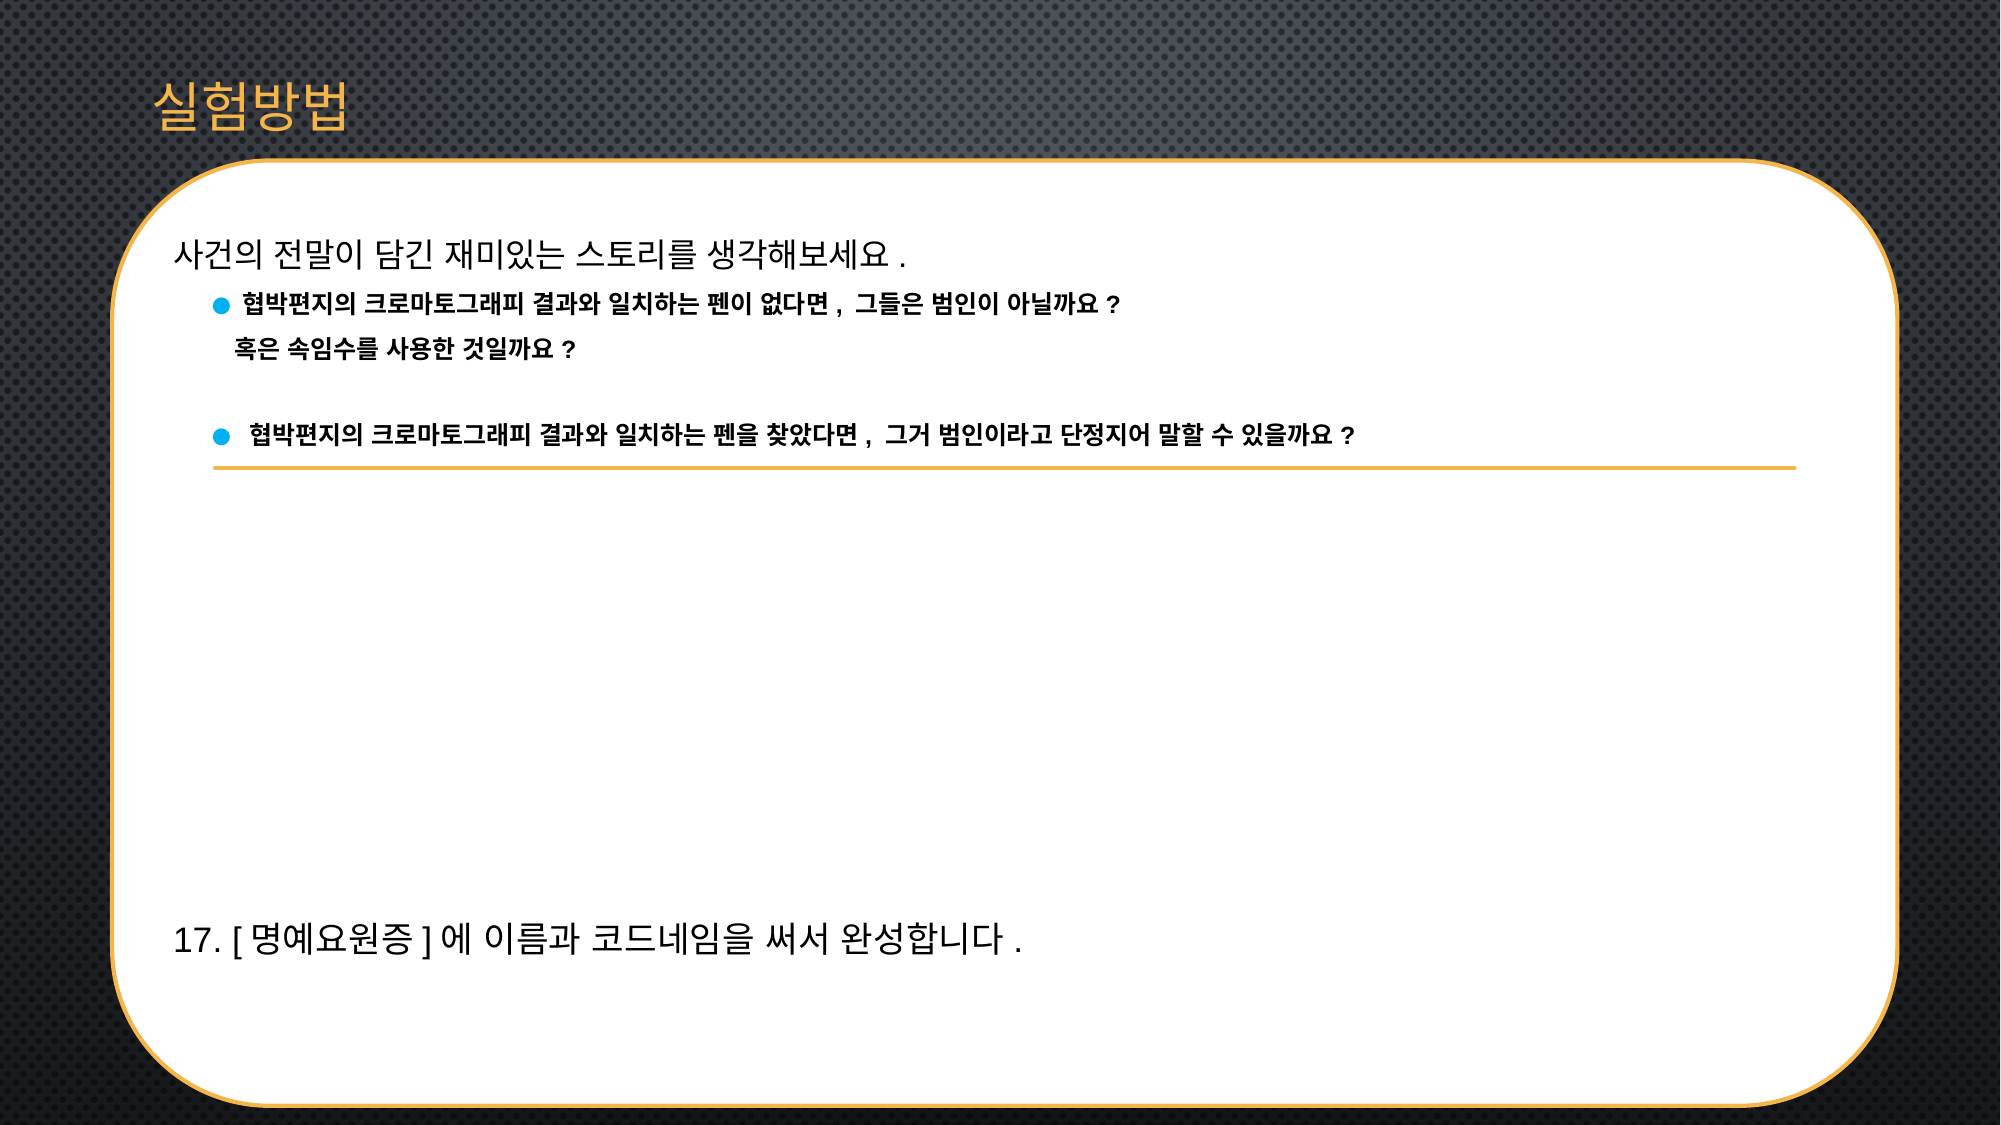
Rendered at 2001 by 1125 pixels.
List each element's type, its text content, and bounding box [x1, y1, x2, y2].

text_box 사건의 전말이 담긴 재미있는 스토리를 생각해보세요. ● 협박편지의 크로마토그래피 결과와 일치하는 펜이 없다면, 그들은 범인이 아닐까요? 혹은 속임수를 사용한 것일까요? ● 협박편지의 크로마토그래피 결과와 일치하는 펜을 찾았다면, 그거 범인이라고 단정지어 말할 수 있을까요? 17. [명예요원증]에 이름과 코드네임을 써서 완성합니다. [111, 159, 1899, 1107]
text_box 실험방법 [136, 58, 430, 131]
